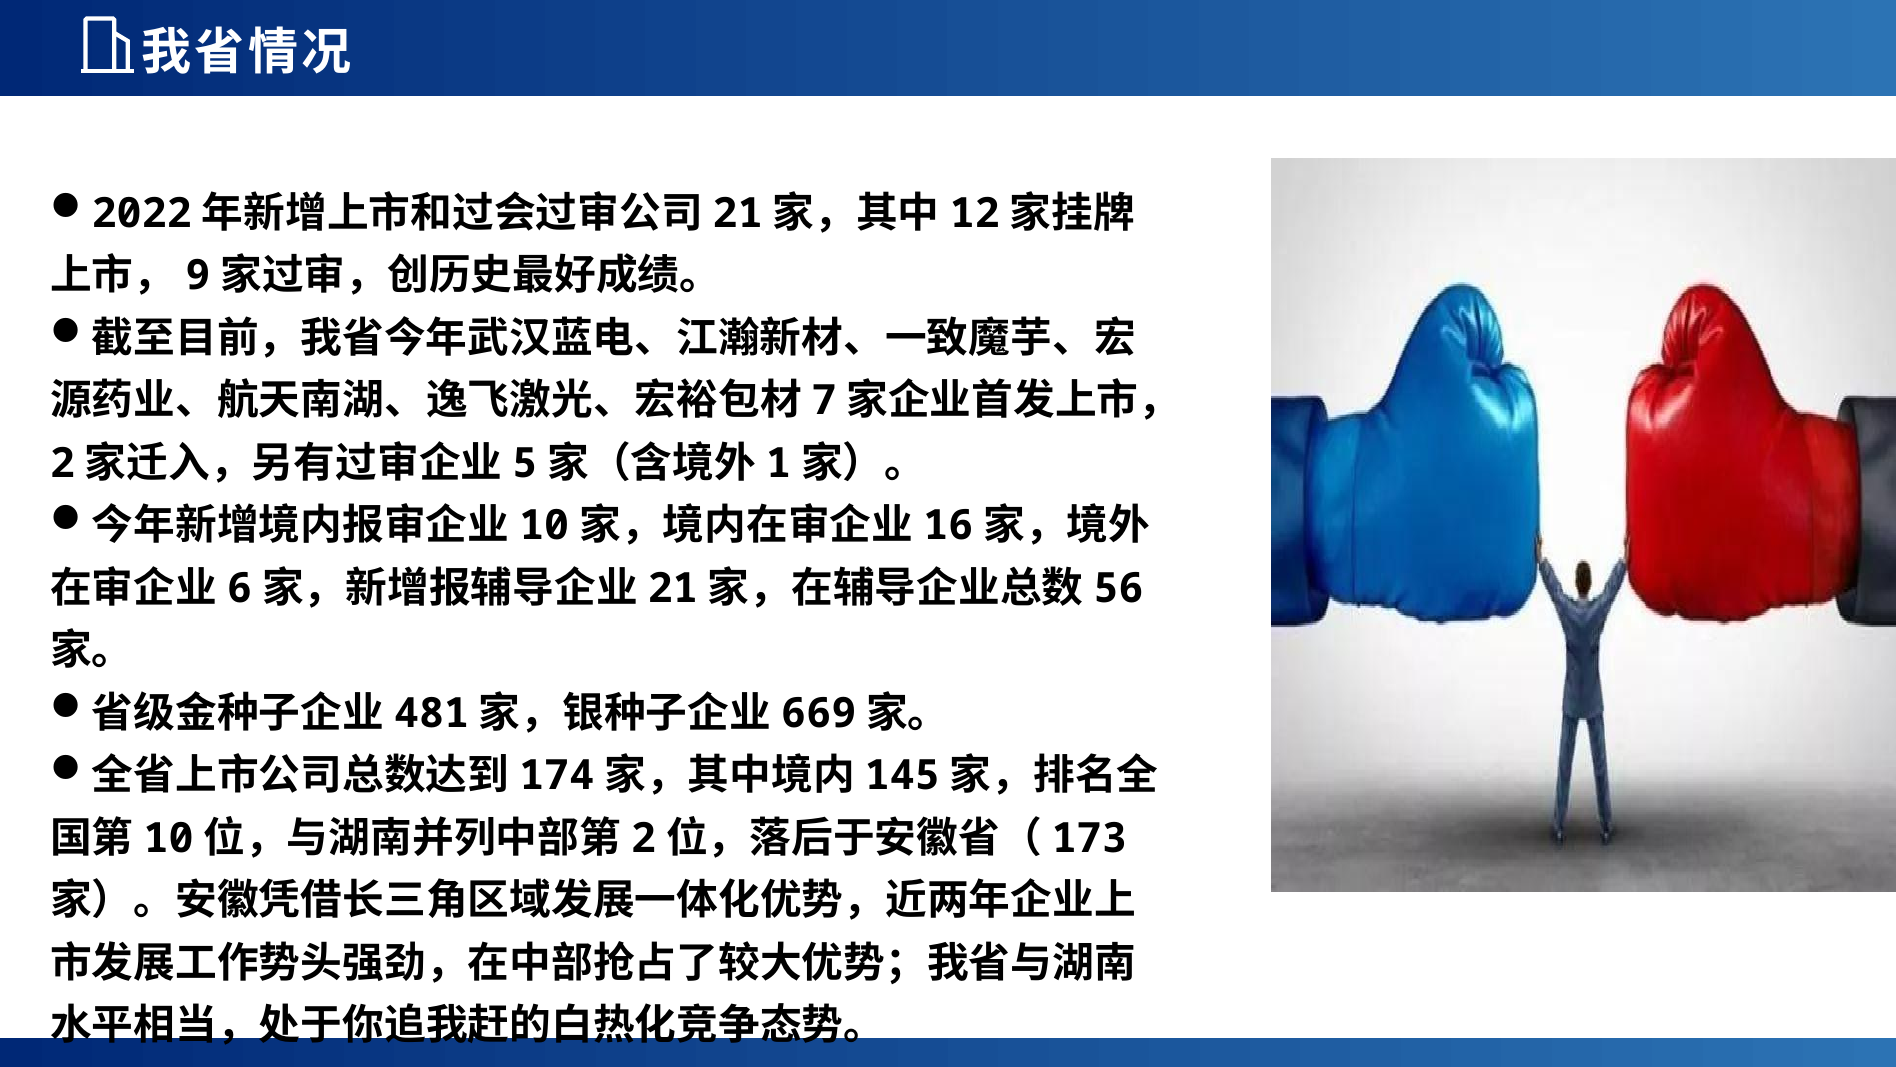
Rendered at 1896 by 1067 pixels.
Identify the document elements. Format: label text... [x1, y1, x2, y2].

picture [1271, 158, 1896, 892]
text_box [0, 1038, 1896, 1067]
text_box 我省情况 [141, 10, 898, 83]
text_box 2022年新增上市和过会过审公司21家，其中12家挂牌上市，9家过审，创历史最好成绩。 截至目前，我省今年武汉蓝电、江瀚新材、一致魔芋、宏源药业、航天南湖、逸飞激光、宏裕包材7家企业首发上市，2家迁入，另有过审企业5家（含境外1家）。 今年新增境内报审企业10家，境内在审企业16家，境外在审企业6家，新增报辅导企业21家，在辅导企业总数56家。 省级金种子企业481家，银种子企业669家。 全省上市公司总数达到174家，其中境内145家，排名全国第10位，与湖南并列中部第2位，落后于安徽省（173家）。安徽凭借长三角区域发展一体化优势，近两年企业上市发展工作势头强劲，在中部抢占了较大优势；我省与湖南水平相当，处于你追我赶的白热化竞争态势。 [35, 120, 1178, 1056]
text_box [81, 18, 134, 72]
text_box [0, 0, 1896, 96]
